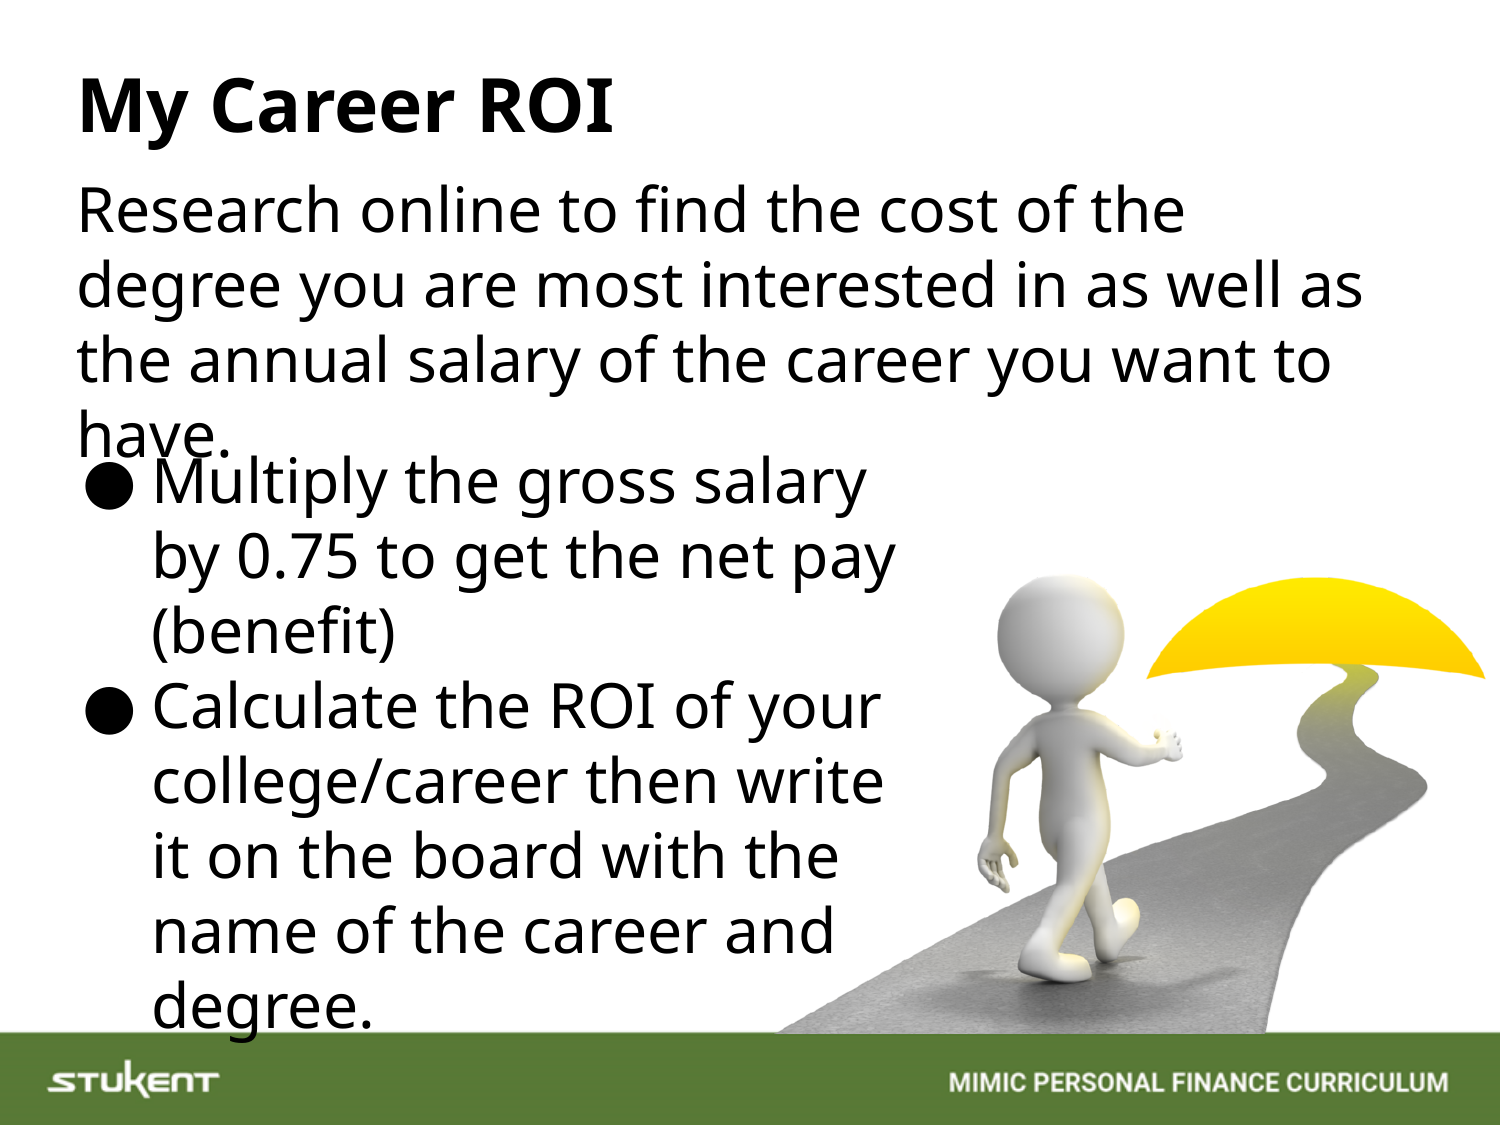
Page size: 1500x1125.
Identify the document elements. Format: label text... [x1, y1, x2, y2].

text_box Multiply the gross salary by 0.75 to get the net pay (benefit) Calculate the ROI of your college/career then write it on the board with the name of the career and degree. [61, 433, 934, 994]
text_box Research online to find the cost of the degree you are most interested in as well as the annual salary of the career you want to have. [61, 162, 1425, 420]
picture [0, 0, 1500, 1125]
text_box My Career ROI [61, 49, 1425, 162]
